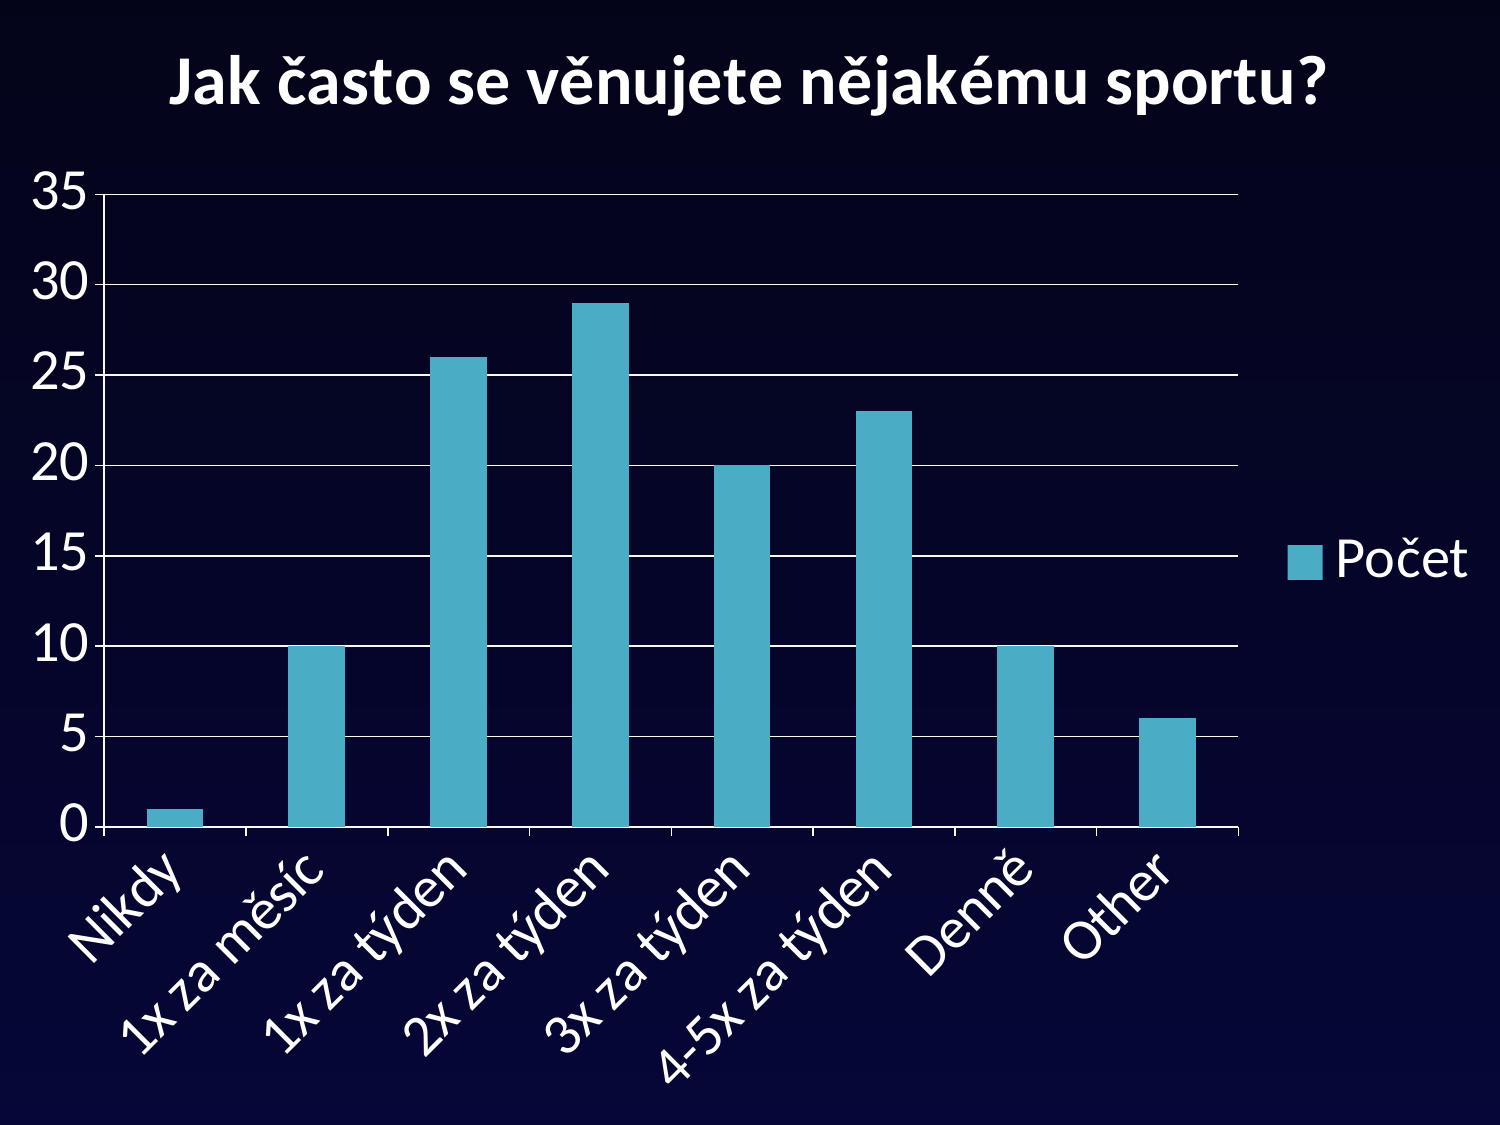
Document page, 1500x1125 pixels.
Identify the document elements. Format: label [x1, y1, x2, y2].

chart [0, 0, 1500, 1125]
